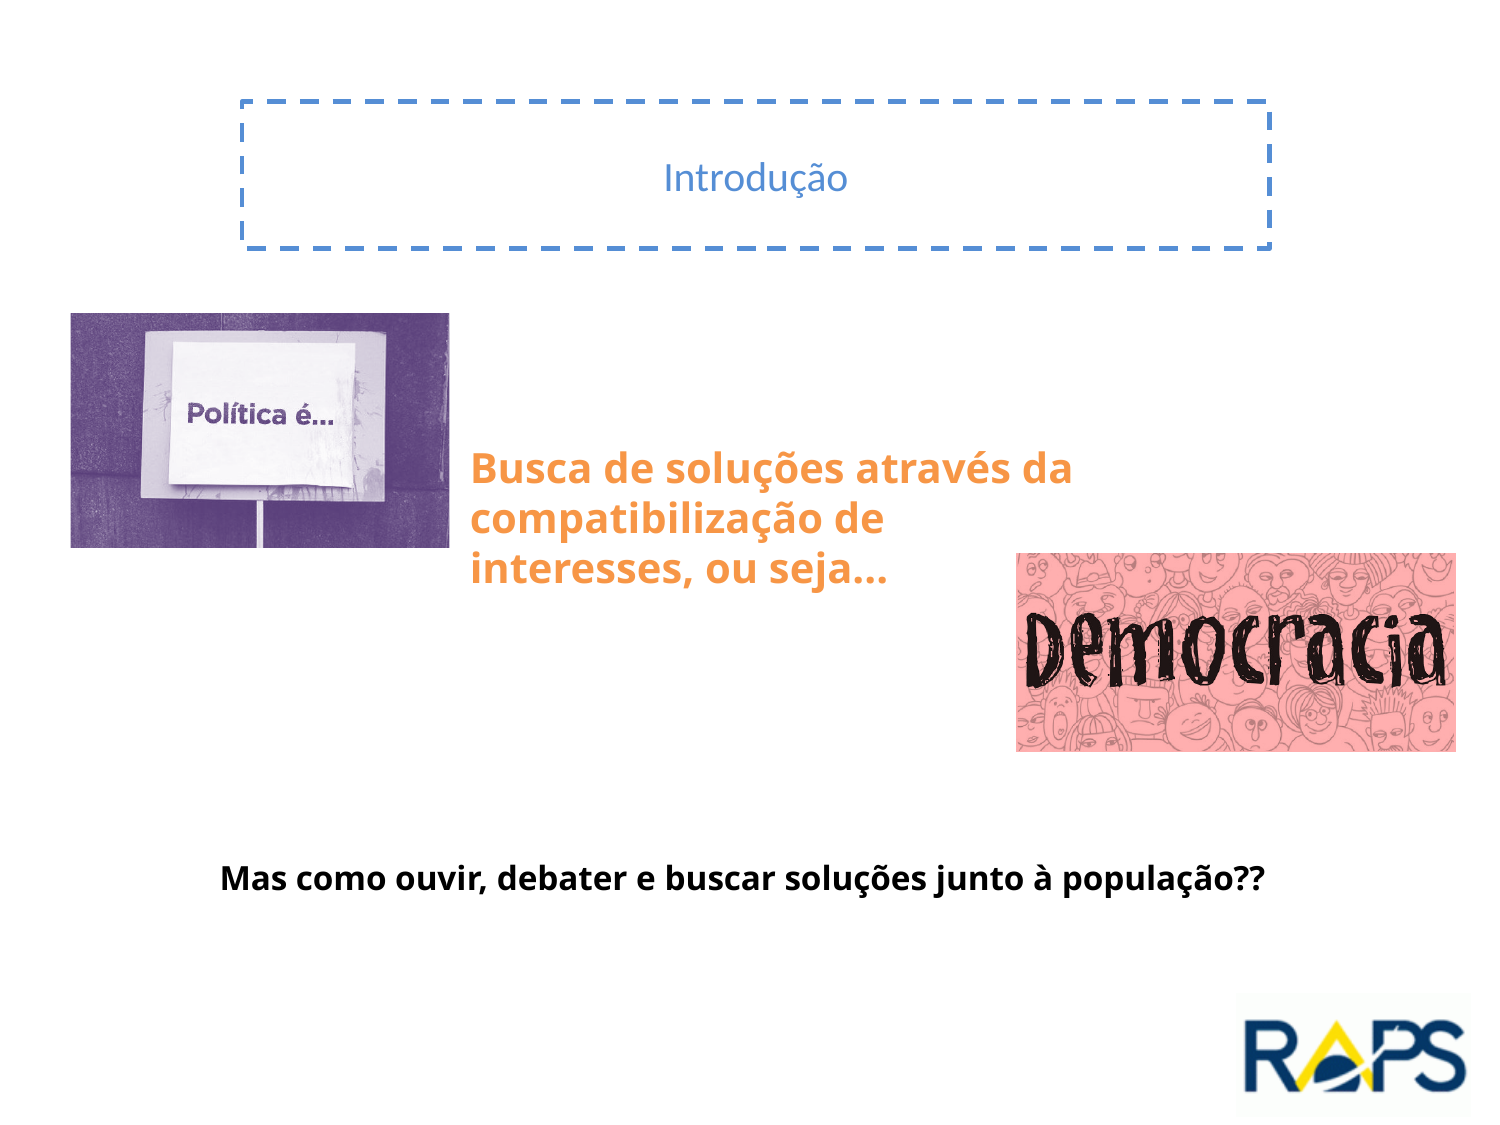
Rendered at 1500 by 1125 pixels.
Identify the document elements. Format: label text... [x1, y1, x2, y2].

picture [1235, 992, 1471, 1117]
picture [1016, 552, 1457, 752]
text_box Mas como ouvir, debater e buscar soluções junto à população?? [98, 849, 1388, 909]
picture [70, 313, 450, 548]
title Introdução [241, 101, 1270, 249]
text_box Busca de soluções através da compatibilização de interesses, ou seja... [455, 434, 1105, 547]
